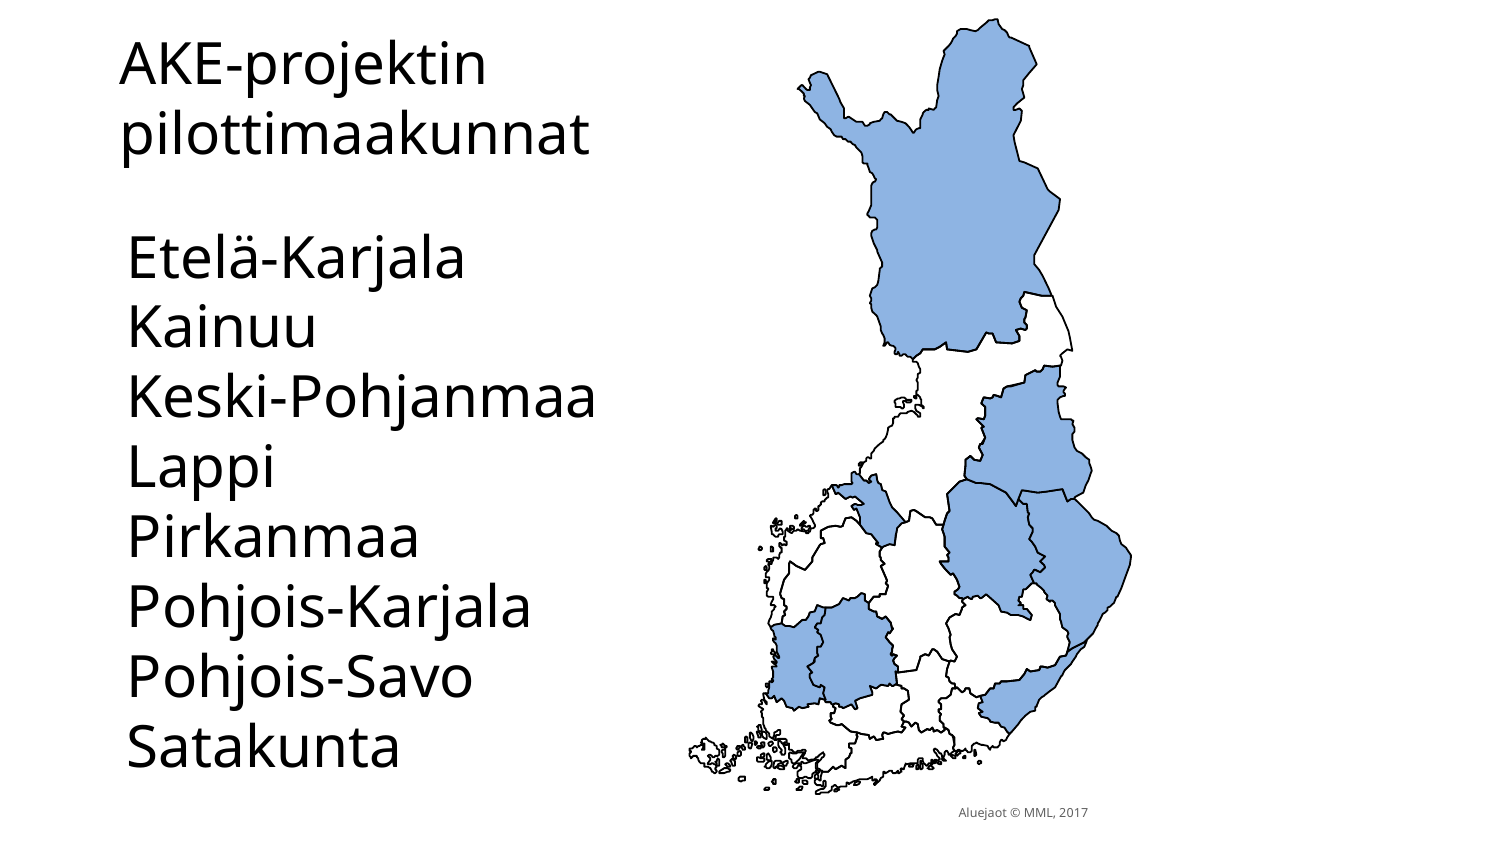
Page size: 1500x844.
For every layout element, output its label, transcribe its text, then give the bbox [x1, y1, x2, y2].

text_box [1019, 490, 1131, 652]
text_box [770, 524, 783, 537]
text_box [814, 721, 955, 794]
text_box [939, 689, 1010, 753]
text_box [977, 641, 1087, 734]
text_box [758, 693, 857, 771]
text_box [756, 757, 765, 762]
text_box [773, 760, 782, 769]
text_box [780, 517, 887, 627]
text_box [749, 732, 754, 742]
text_box [801, 525, 810, 531]
text_box [765, 605, 825, 711]
text_box [947, 584, 1069, 698]
text_box [761, 731, 767, 739]
text_box [792, 763, 801, 769]
text_box [894, 397, 912, 409]
text_box [797, 759, 819, 779]
text_box [868, 509, 966, 673]
text_box [719, 768, 731, 774]
text_box [715, 758, 720, 766]
text_box [789, 752, 804, 764]
text_box [941, 480, 1044, 621]
text_box [807, 593, 898, 710]
text_box [778, 739, 786, 755]
text_box [764, 760, 772, 769]
text_box Aluejaot © MML, 2017 [958, 805, 1089, 821]
text_box [797, 19, 1061, 359]
text_box [756, 725, 762, 732]
text_box [766, 753, 771, 761]
text_box [831, 471, 906, 548]
text_box [799, 520, 806, 526]
text_box [738, 776, 745, 782]
text_box Etelä-Karjala Kainuu Keski-Pohjanmaa Lappi Pirkanmaa Pohjois-Karjala Pohjois-Savo Satakunta [112, 212, 629, 844]
text_box [859, 291, 1073, 524]
text_box AKE-projektin pilottimaakunnat [104, 19, 606, 174]
text_box [965, 366, 1092, 507]
text_box [829, 685, 908, 739]
text_box [776, 765, 785, 770]
text_box [765, 486, 862, 627]
text_box [689, 737, 720, 774]
text_box [721, 748, 726, 758]
text_box [730, 758, 736, 766]
text_box [895, 650, 956, 732]
